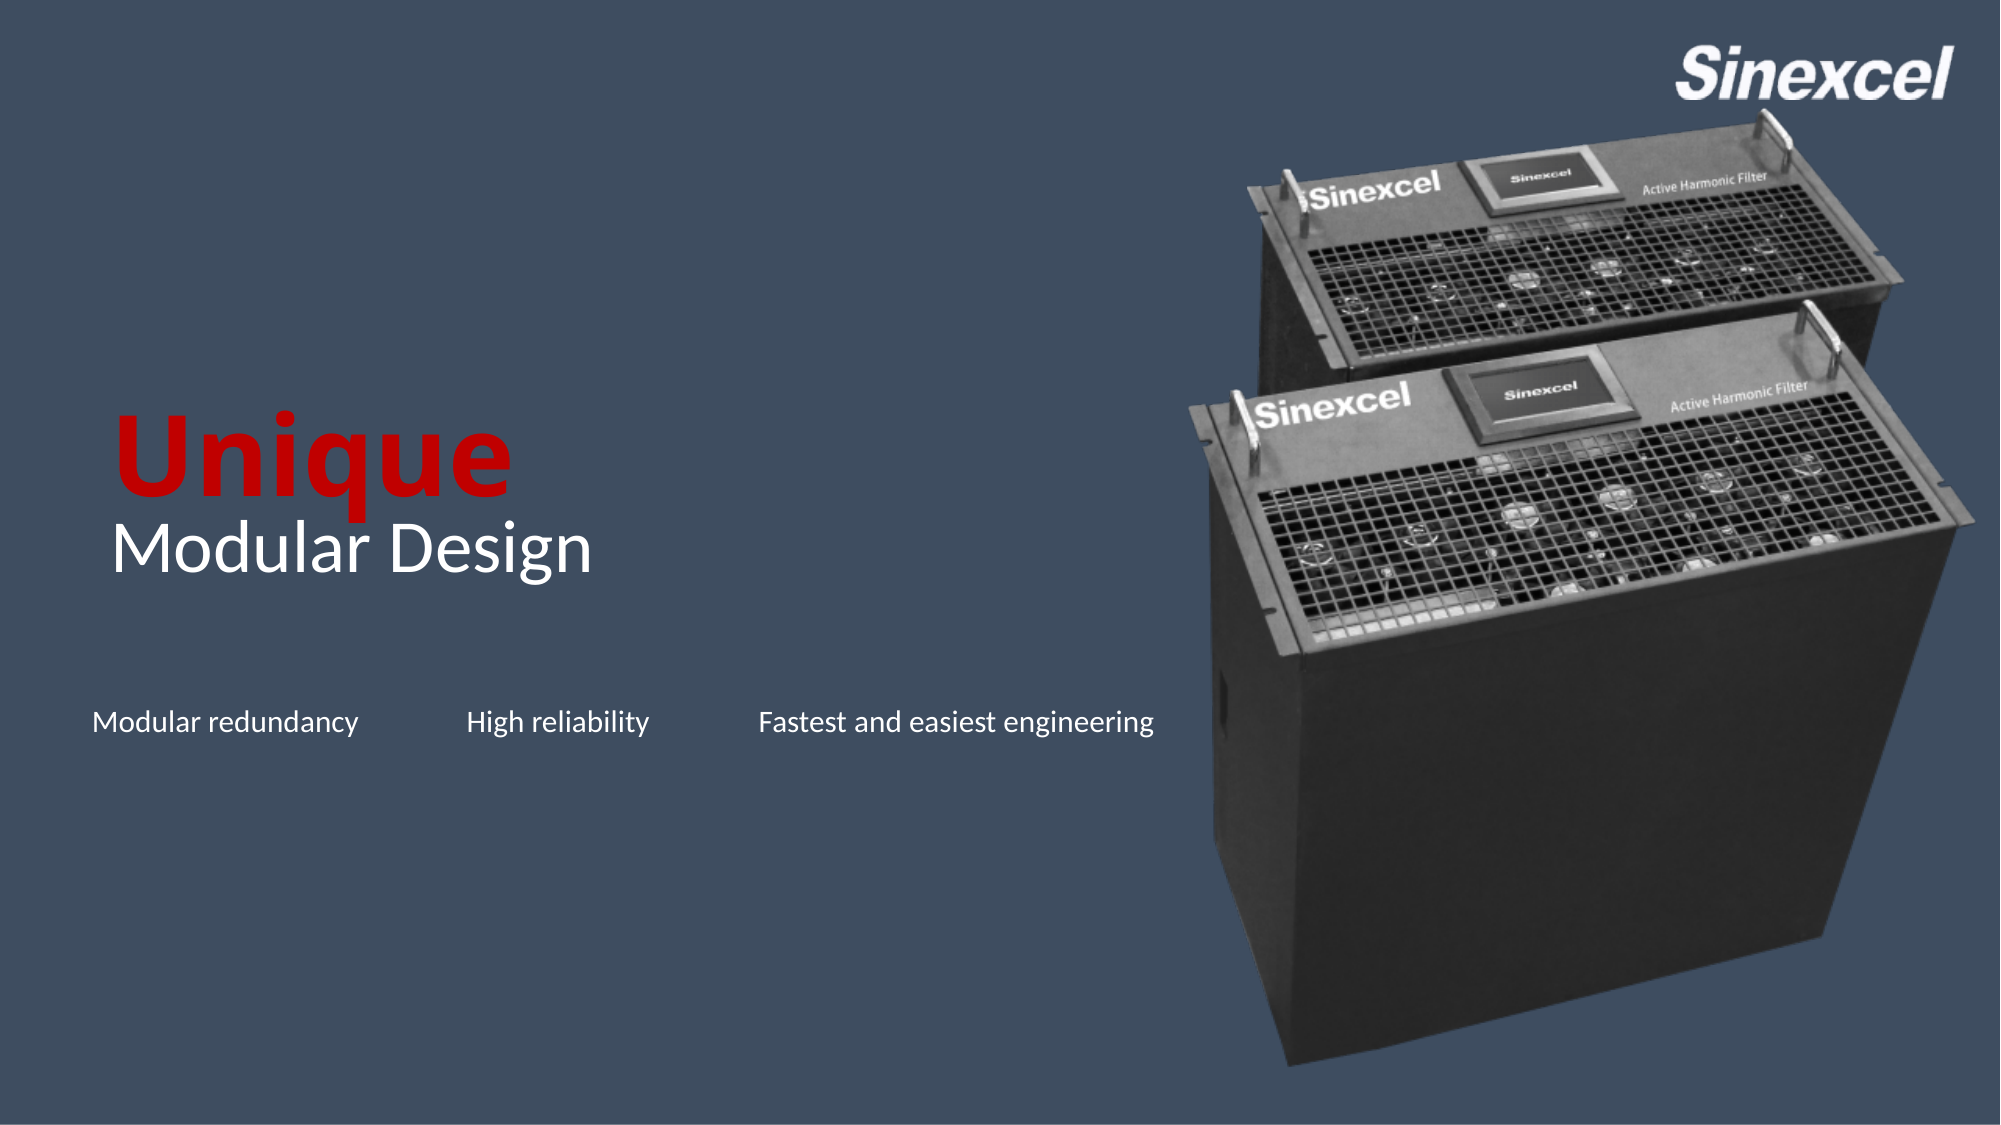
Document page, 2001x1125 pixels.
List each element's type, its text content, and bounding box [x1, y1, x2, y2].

text_box High reliability [451, 694, 744, 747]
text_box Fastest and easiest engineering [744, 694, 1097, 747]
text_box Modular Design [582, 490, 844, 596]
text_box Modular redundancy [77, 694, 375, 747]
picture [1097, 95, 2000, 1098]
text_box Unique [95, 376, 582, 662]
